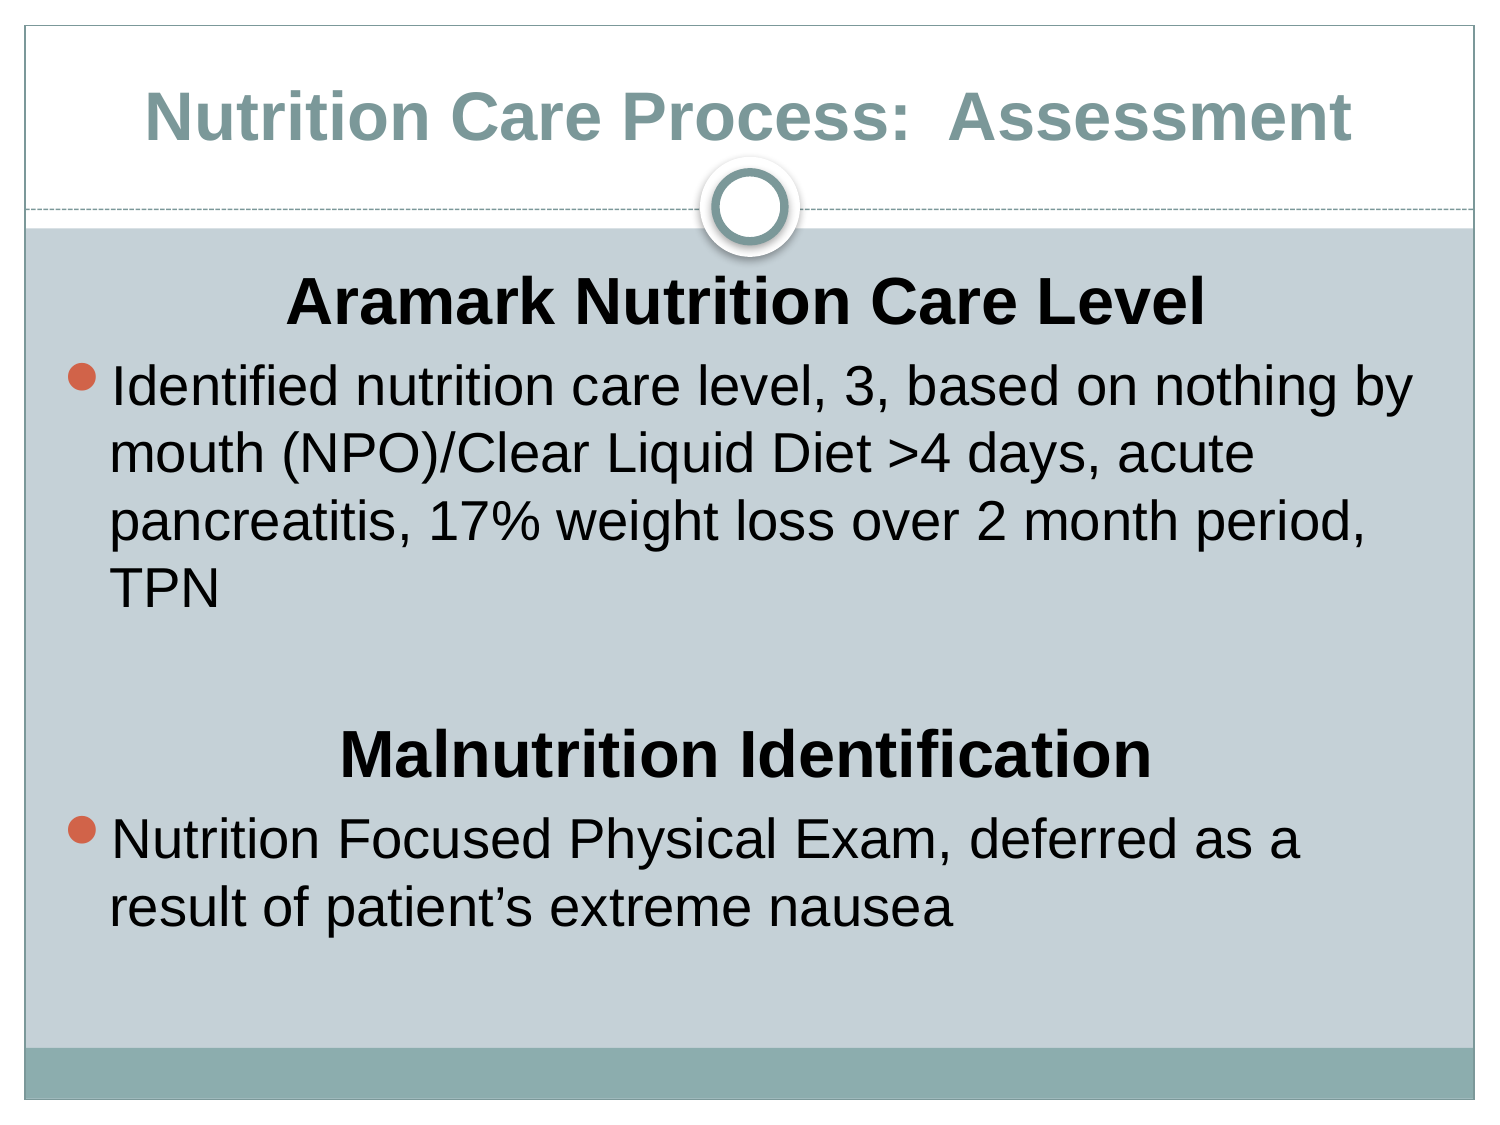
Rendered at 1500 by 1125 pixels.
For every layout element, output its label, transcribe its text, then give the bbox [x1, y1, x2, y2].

title Nutrition Care Process: Assessment [49, 37, 1450, 162]
list Aramark Nutrition Care Level Identified nutrition care level, 3, based on nothing by mouth (NPO)/Clear Liquid Diet >4 days, acute pancreatitis, 17% weight loss over 2 month period, TPN Malnutrition Identification Nutrition Focused Physical Exam, deferred as a result of patient’s extreme nausea [49, 250, 1445, 1001]
